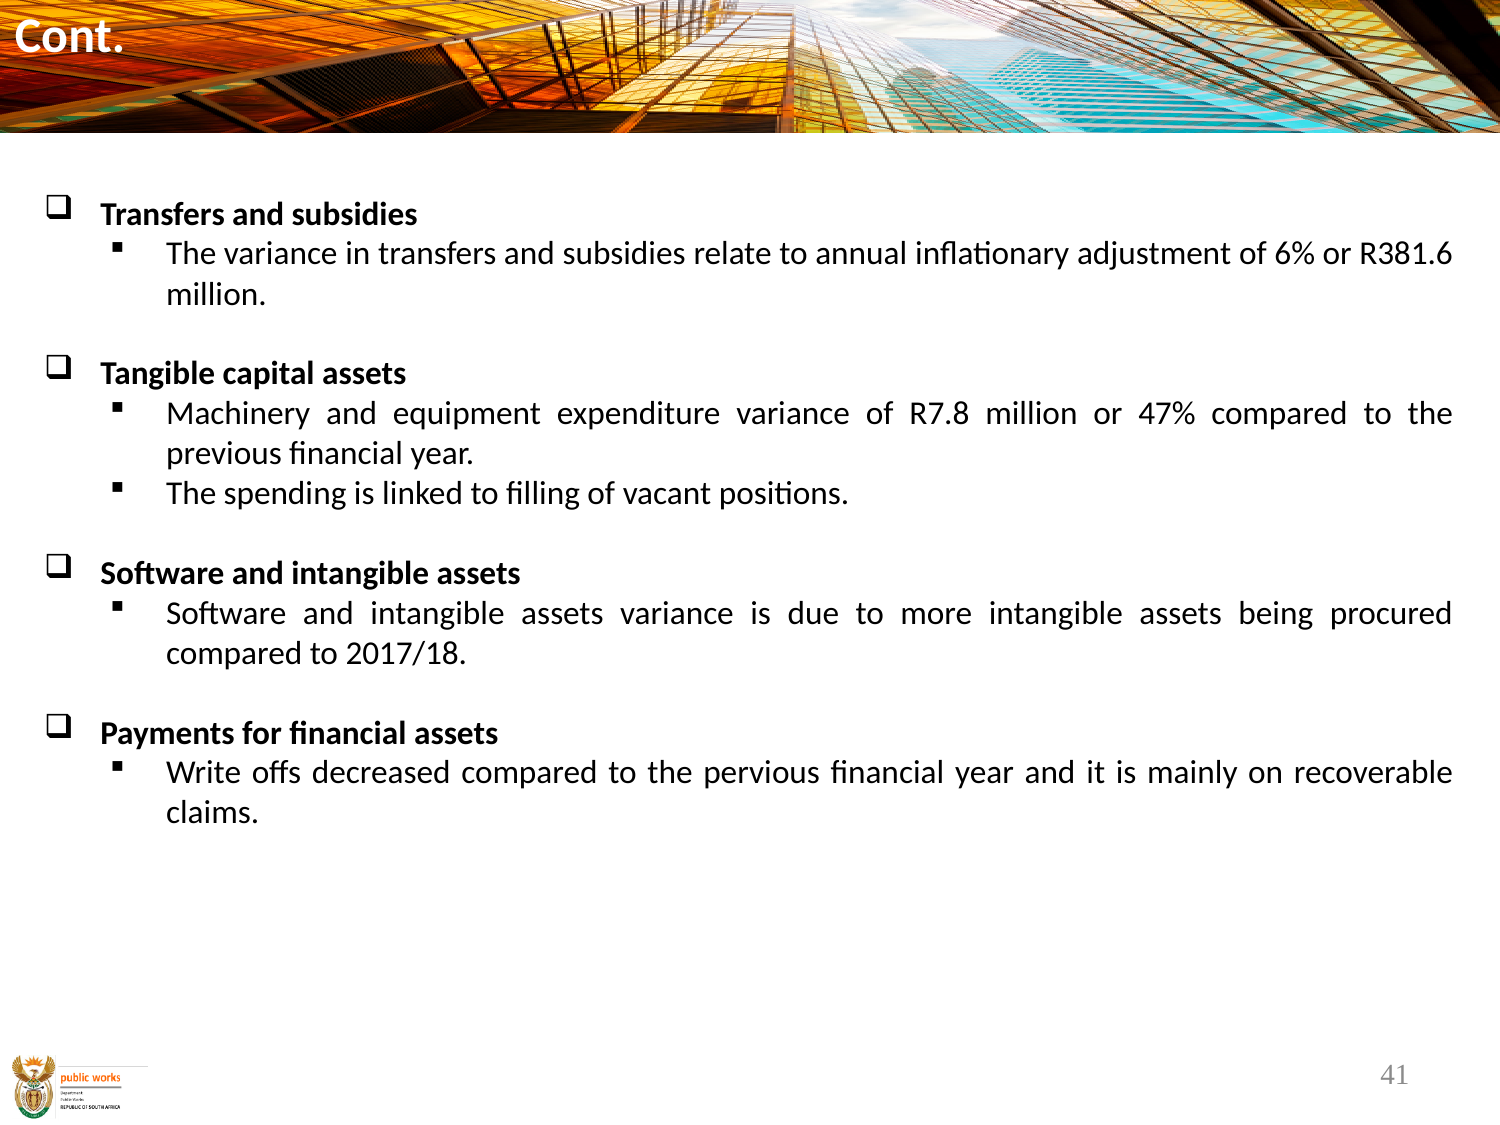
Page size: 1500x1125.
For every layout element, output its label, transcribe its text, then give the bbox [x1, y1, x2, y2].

picture [12, 1055, 148, 1121]
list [0, 0, 1500, 133]
text_box Transfers and subsidies The variance in transfers and subsidies relate to annual inflationary adjustment of 6% or R381.6 million. Tangible capital assets Machinery and equipment expenditure variance of R7.8 million or 47% compared to the previous financial year. The spending is linked to filling of vacant positions. Software and intangible assets Software and intangible assets variance is due to more intangible assets being procured compared to 2017/18. Payments for financial assets Write offs decreased compared to the pervious financial year and it is mainly on recoverable claims. [29, 184, 1470, 838]
slide_number 41 [1074, 1042, 1425, 1103]
